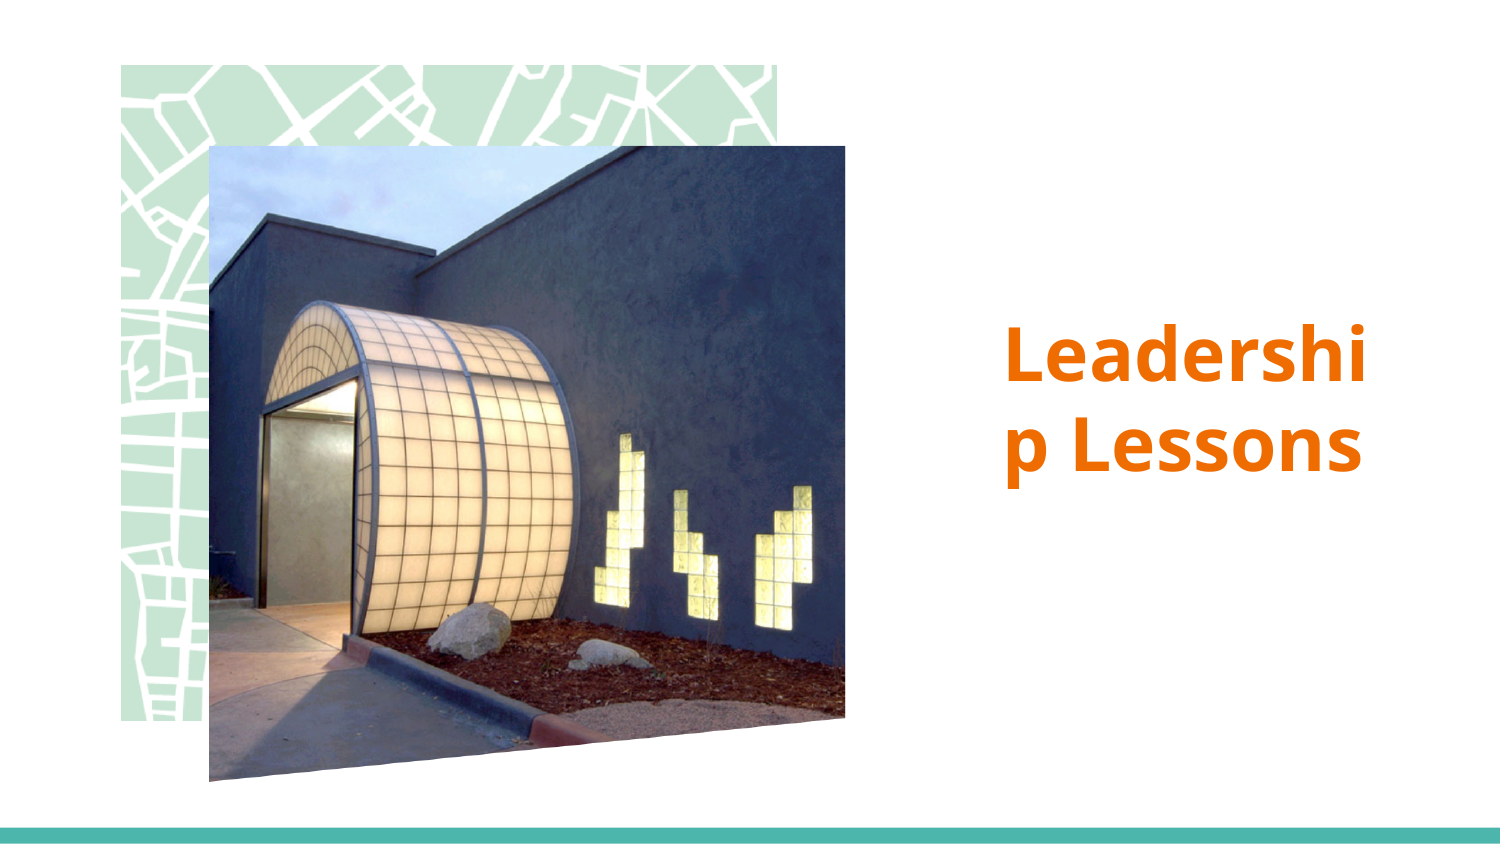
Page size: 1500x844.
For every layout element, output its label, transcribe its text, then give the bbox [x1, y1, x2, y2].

title Leadership Lessons [987, 291, 1399, 408]
picture [102, 51, 865, 792]
